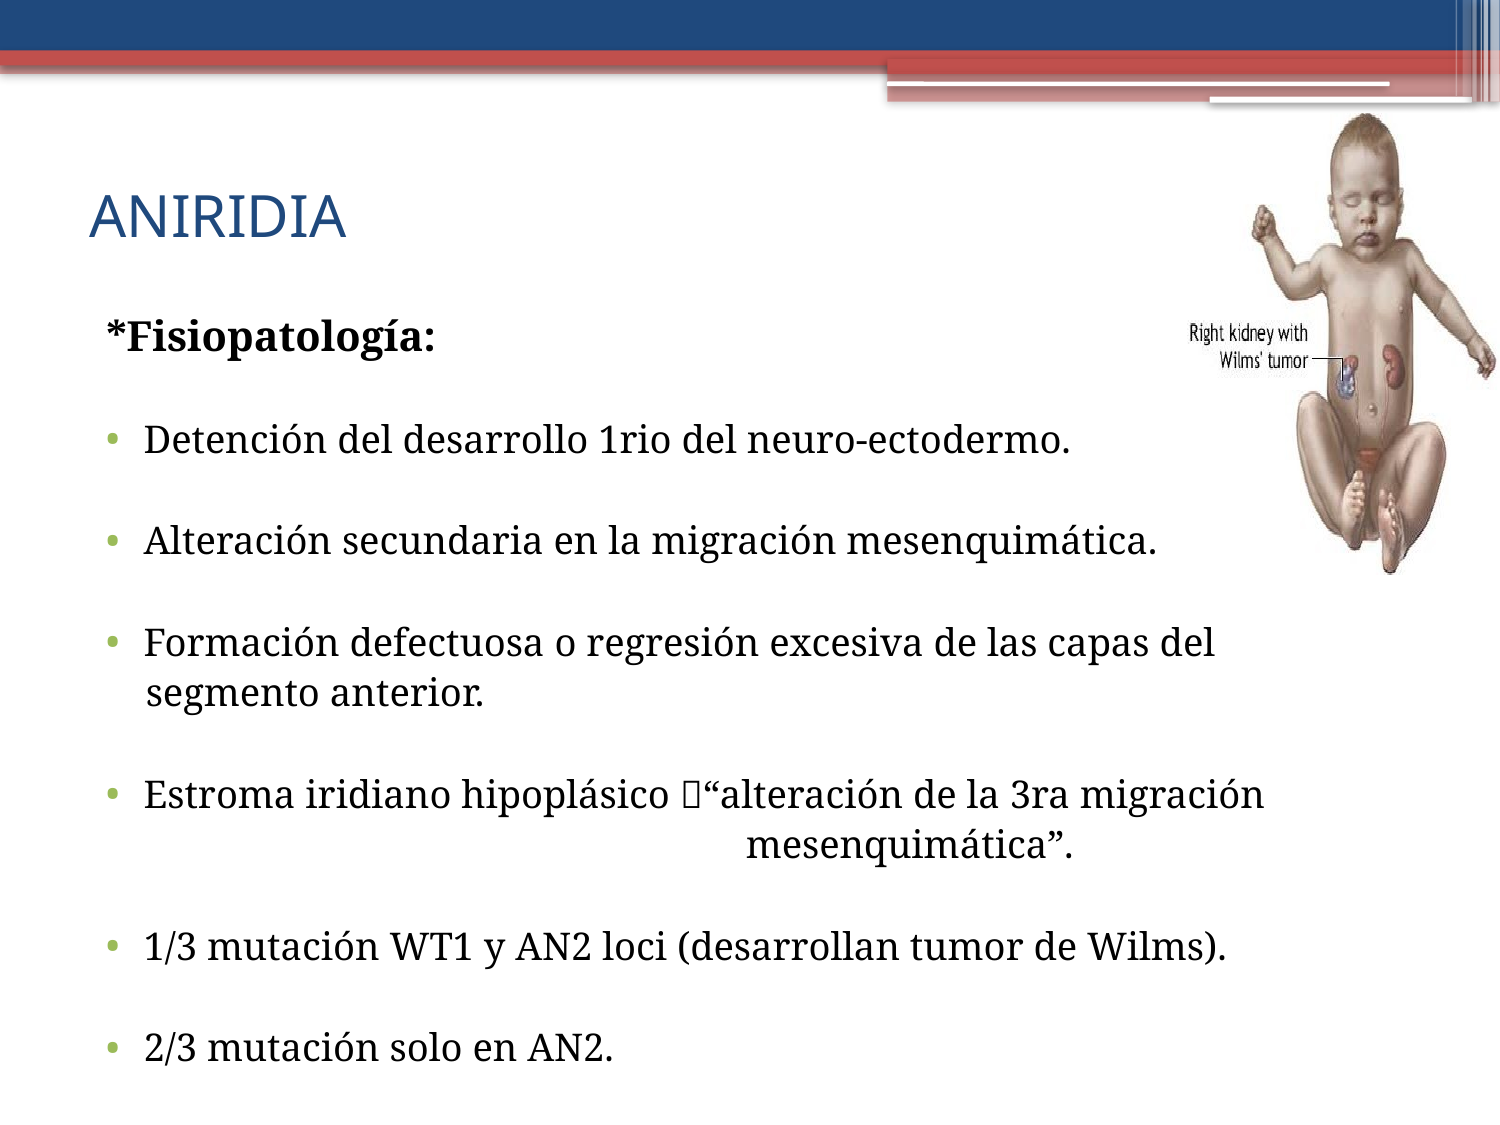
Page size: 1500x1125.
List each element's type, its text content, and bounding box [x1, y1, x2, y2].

list *Fisiopatología: Detención del desarrollo 1rio del neuro-ectodermo. Alteración secundaria en la migración mesenquimática. Formación defectuosa o regresión excesiva de las capas del segmento anterior. Estroma iridiano hipoplásico “alteración de la 3ra migración mesenquimática”. 1/3 mutación WT1 y AN2 loci (desarrollan tumor de Wilms). 2/3 mutación solo en AN2. [75, 302, 1425, 1079]
title ANIRIDIA [75, 149, 1179, 279]
picture [1186, 113, 1500, 575]
